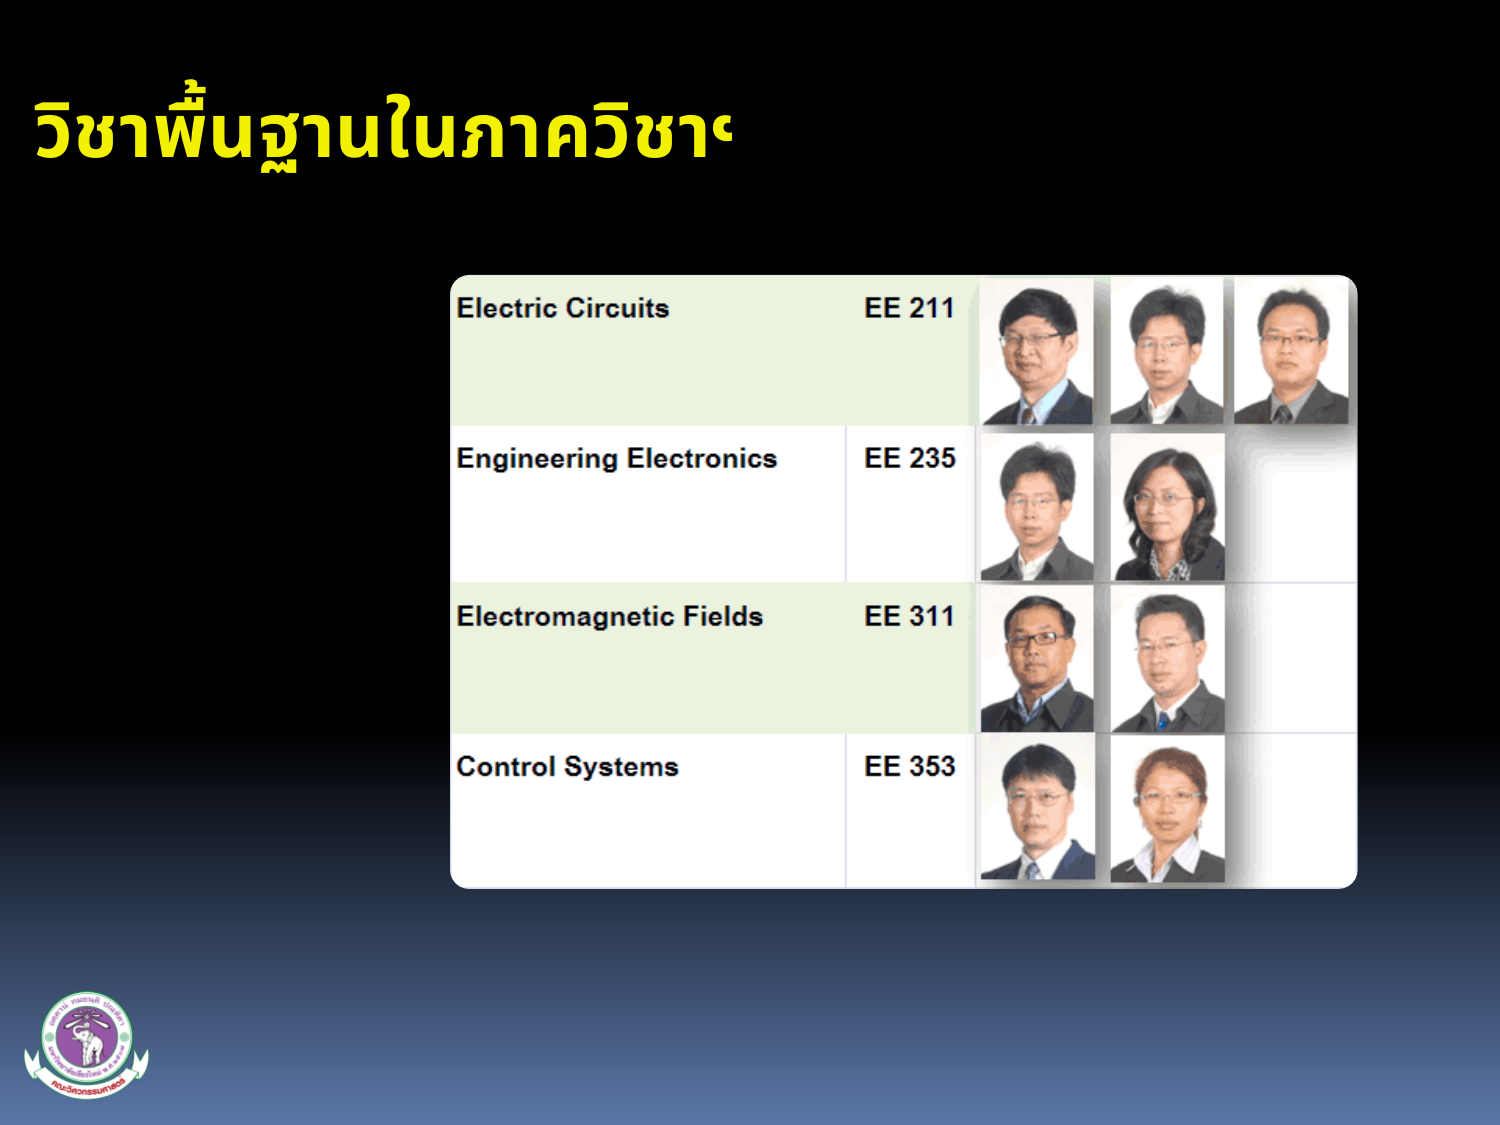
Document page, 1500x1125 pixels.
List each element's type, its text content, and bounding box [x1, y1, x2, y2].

text_box วิชาพื้นฐานในภาควิชาฯ [19, 74, 769, 180]
picture [24, 991, 150, 1100]
picture [449, 274, 1359, 890]
